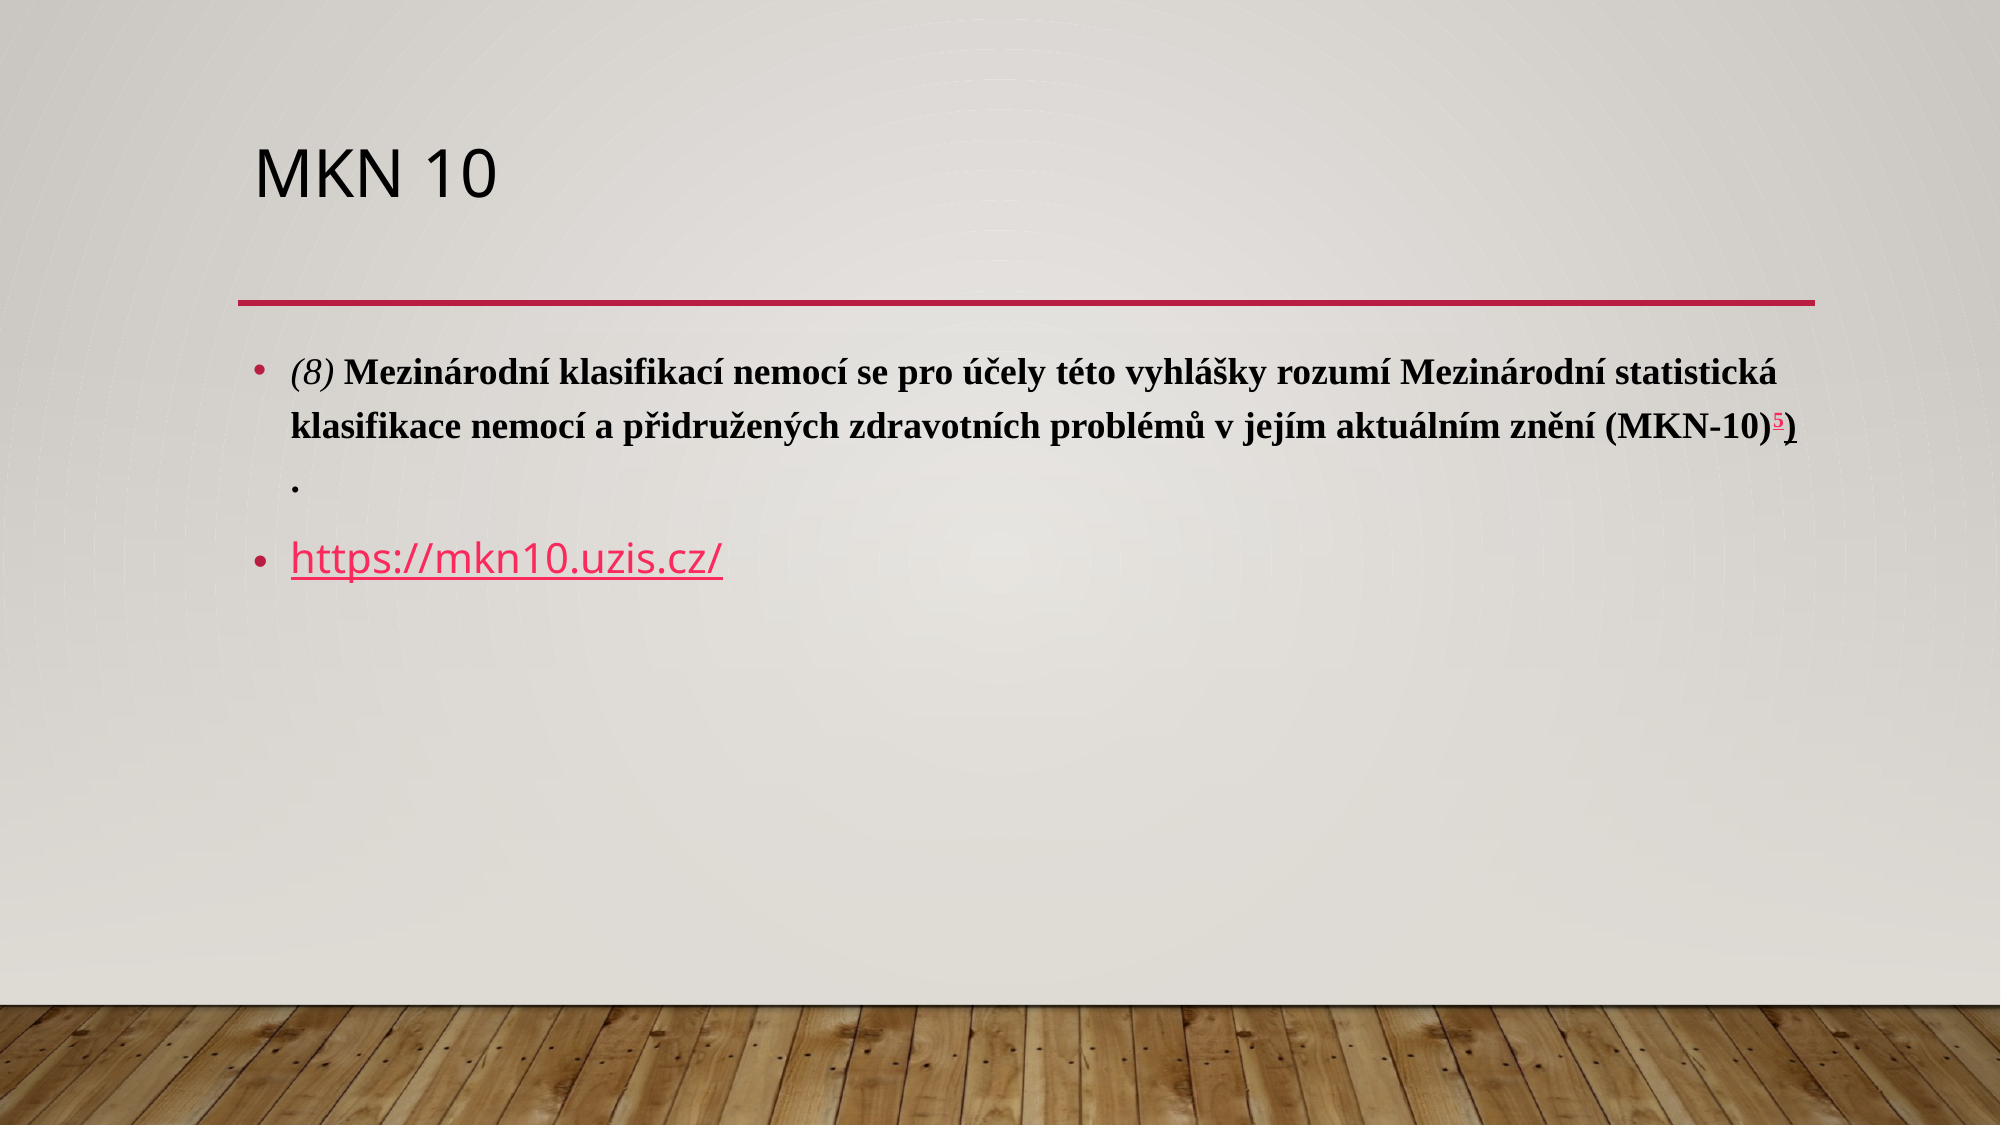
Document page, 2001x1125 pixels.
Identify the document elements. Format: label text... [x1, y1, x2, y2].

title Mkn 10 [238, 131, 1814, 305]
picture [0, 1005, 2000, 1125]
list (8) Mezinárodní klasifikací nemocí se pro účely této vyhlášky rozumí Mezinárodní statistická klasifikace nemocí a přidružených zdravotních problémů v jejím aktuálním znění (MKN-10)5). https://mkn10.uzis.cz/ [238, 330, 1814, 897]
